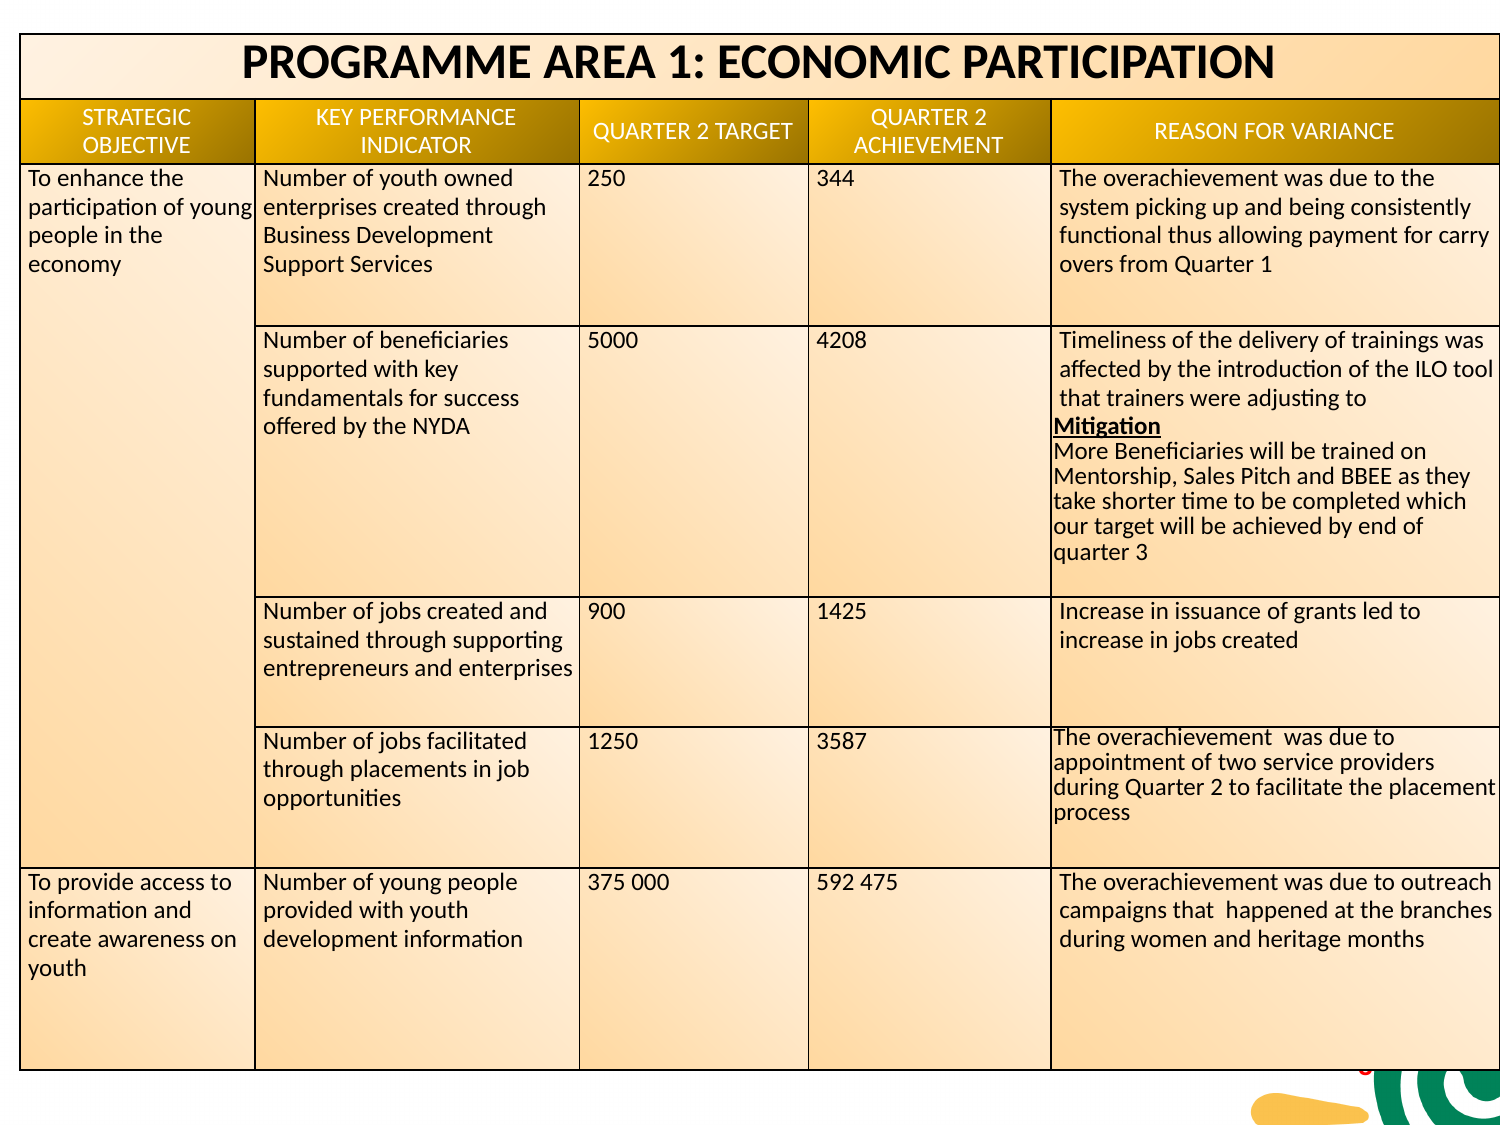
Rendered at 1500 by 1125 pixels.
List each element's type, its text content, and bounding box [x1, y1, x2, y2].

table_cell 3587 [809, 728, 1050, 867]
table_cell 900 [580, 598, 808, 726]
slide_number 7 [1060, 1071, 1374, 1082]
table_cell Increase in issuance of grants led to increase in jobs created [1052, 598, 1499, 726]
table_cell Number of jobs facilitated through placements in job opportunities [256, 728, 579, 867]
table_cell Number of jobs created and sustained through supporting entrepreneurs and enterprises [256, 598, 579, 726]
table_cell To provide access to information and create awareness on youth [21, 869, 254, 1069]
table_cell Number of young people provided with youth development information [256, 869, 579, 1069]
table_cell 1425 [809, 598, 1050, 726]
table_header PROGRAMME AREA 1: ECONOMIC PARTICIPATION [21, 35, 1499, 98]
table_cell The overachievement was due to appointment of two service providers during Quarter 2 to facilitate the placement process [1052, 728, 1499, 867]
table_cell The overachievement was due to the system picking up and being consistently functional thus allowing payment for carry overs from Quarter 1 [1052, 165, 1499, 325]
table_cell 4208 [809, 327, 1050, 596]
table_cell REASON FOR VARIANCE [1052, 100, 1499, 163]
picture [0, 0, 1500, 1125]
table_cell STRATEGIC OBJECTIVE [21, 100, 254, 163]
table_cell To enhance the participation of young people in the economy [21, 165, 254, 867]
table_cell 1250 [580, 728, 808, 867]
table_cell 344 [809, 165, 1050, 325]
table_cell QUARTER 2 TARGET [580, 100, 808, 163]
table_cell The overachievement was due to outreach campaigns that happened at the branches during women and heritage months [1052, 869, 1499, 1069]
table_cell KEY PERFORMANCE INDICATOR [256, 100, 579, 163]
table_cell Timeliness of the delivery of trainings was affected by the introduction of the ILO tool that trainers were adjusting to Mitigation More Beneficiaries will be trained on Mentorship, Sales Pitch and BBEE as they take shorter time to be completed which our target will be achieved by end of quarter 3 [1052, 327, 1499, 596]
table_cell QUARTER 2 ACHIEVEMENT [809, 100, 1050, 163]
table_cell Number of beneficiaries supported with key fundamentals for success offered by the NYDA [256, 327, 579, 596]
table_cell Number of youth owned enterprises created through Business Development Support Services [256, 165, 579, 325]
table_cell 250 [580, 165, 808, 325]
table_cell 592 475 [809, 869, 1050, 1069]
table_cell 375 000 [580, 869, 808, 1069]
table_cell 5000 [580, 327, 808, 596]
